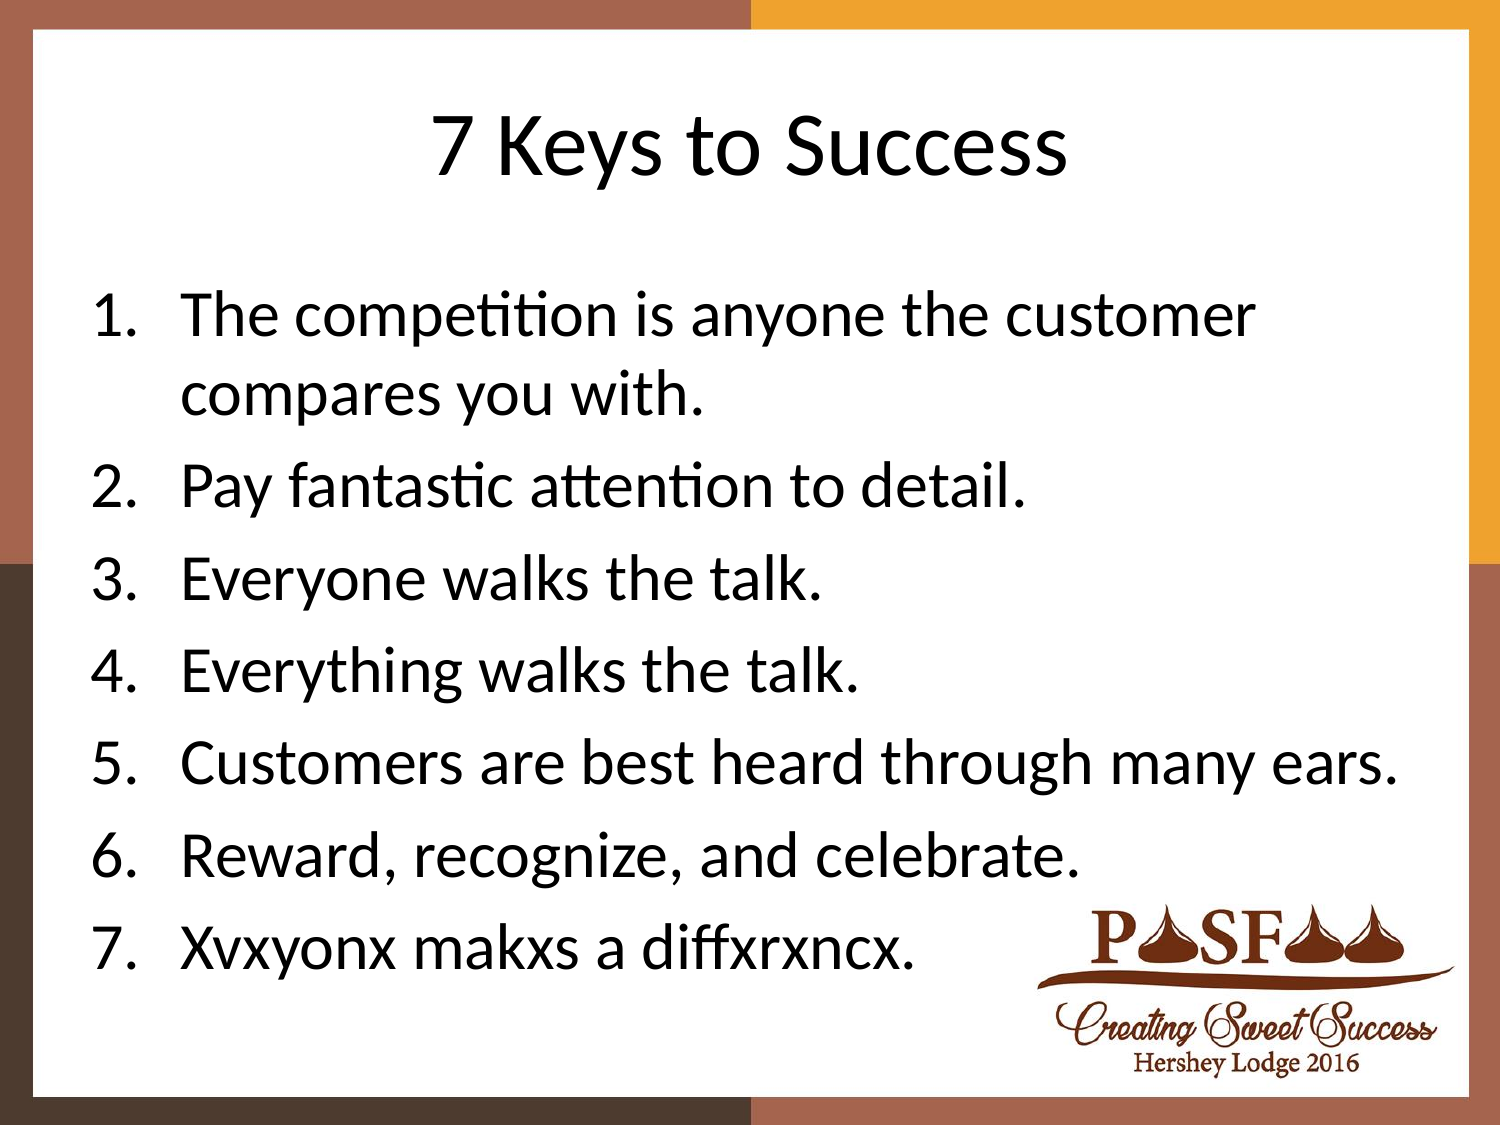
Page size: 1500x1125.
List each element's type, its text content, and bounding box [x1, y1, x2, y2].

title 7 Keys to Success [75, 45, 1425, 233]
list The competition is anyone the customer compares you with. Pay fantastic attention to detail. Everyone walks the talk. Everything walks the talk. Customers are best heard through many ears. Reward, recognize, and celebrate. Xvxyonx makxs a diffxrxncx. [75, 262, 1425, 1005]
picture [0, 0, 1500, 1125]
